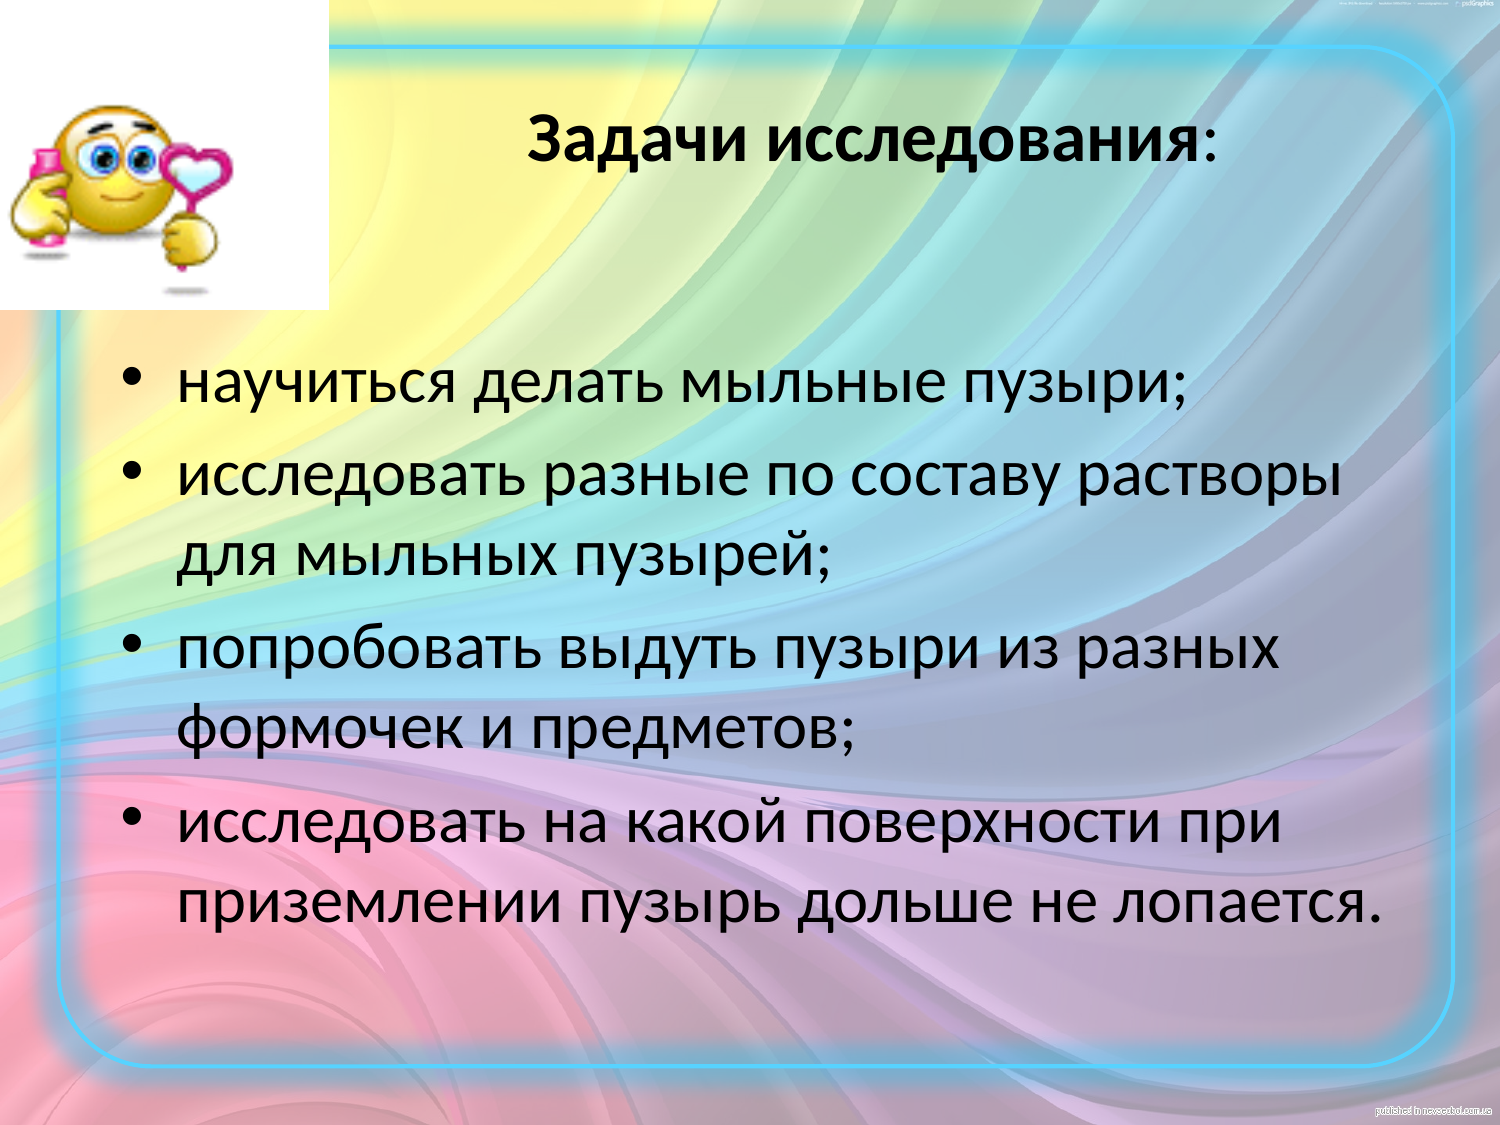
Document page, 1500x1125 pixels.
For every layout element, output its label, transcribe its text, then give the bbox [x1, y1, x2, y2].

list научиться делать мыльные пузыри; исследовать разные по составу растворы для мыльных пузырей; попробовать выдуть пузыри из разных формочек и предметов; исследовать на какой поверхности при приземлении пузырь дольше не лопается. [105, 328, 1456, 1071]
title Задачи исследования: [339, 82, 1425, 270]
picture [0, 0, 340, 340]
